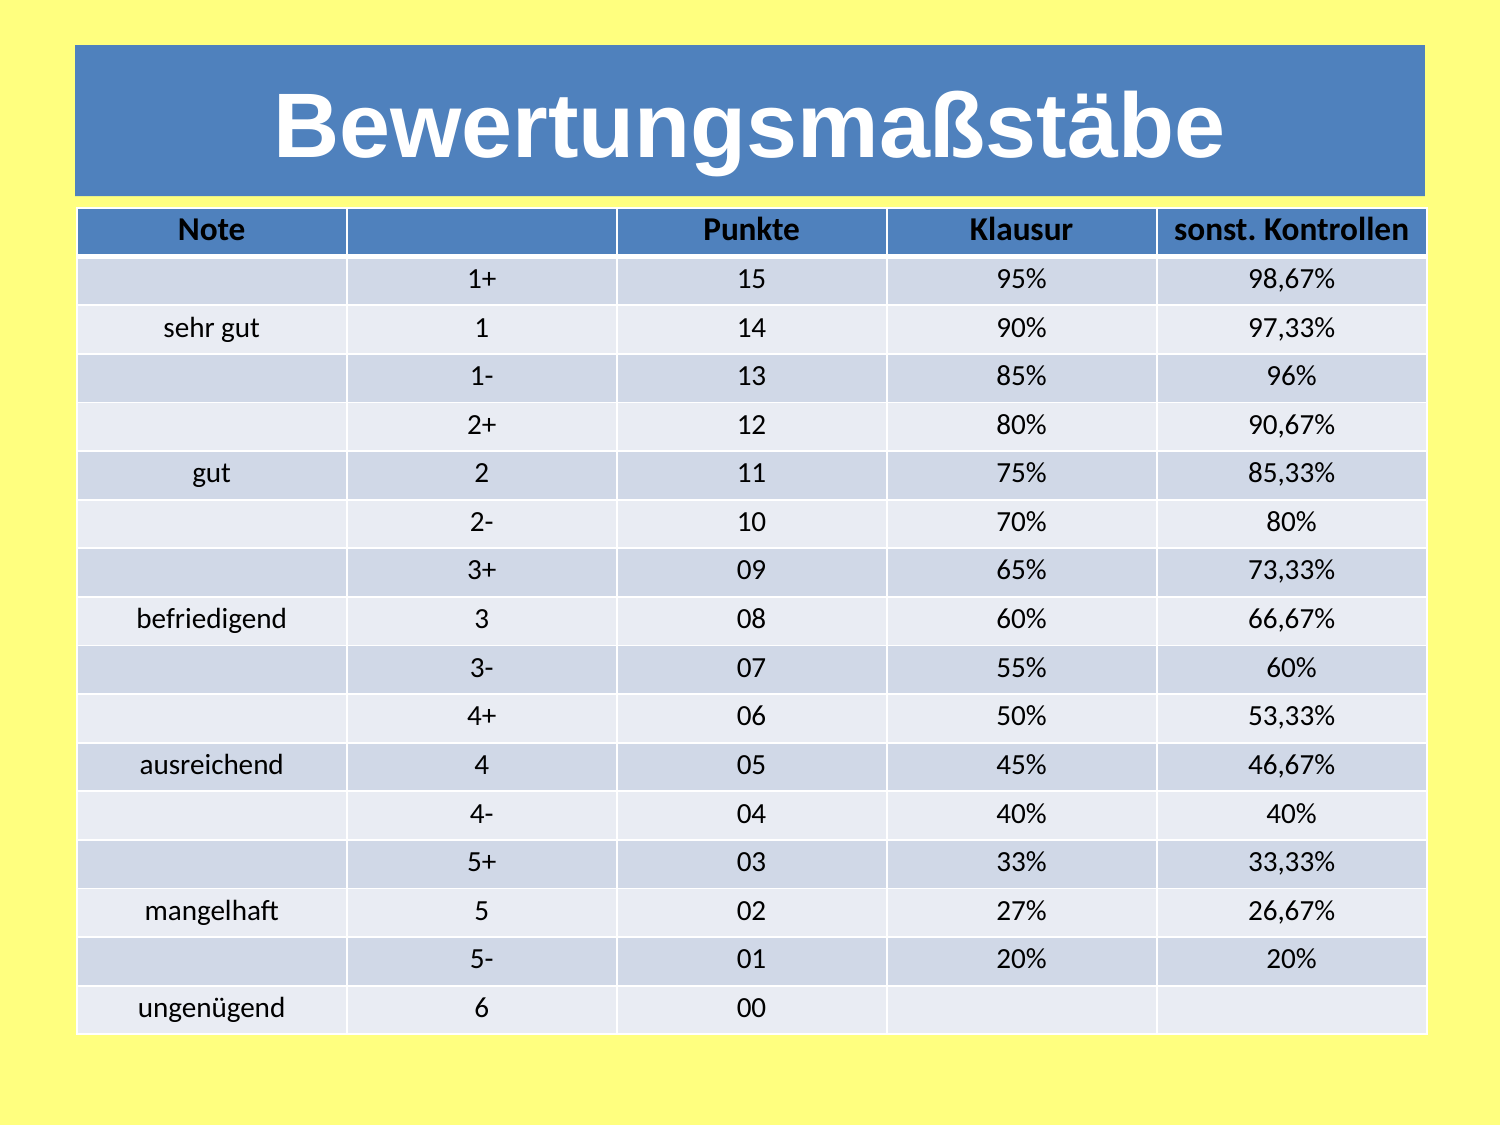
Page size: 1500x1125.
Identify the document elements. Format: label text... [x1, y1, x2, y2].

table_cell 3 [348, 598, 616, 645]
table_cell [78, 403, 346, 450]
table_cell 73,33% [1158, 549, 1426, 596]
table_cell 96% [1158, 355, 1426, 402]
table_cell 46,67% [1158, 744, 1426, 790]
table_cell 08 [618, 598, 886, 645]
table_cell 5+ [348, 841, 616, 888]
table_cell 07 [618, 646, 886, 693]
table_cell 00 [618, 987, 886, 1033]
table_cell 80% [1158, 501, 1426, 547]
table_cell [78, 841, 346, 888]
table_cell 09 [618, 549, 886, 596]
table_cell 4- [348, 792, 616, 839]
table_cell 66,67% [1158, 598, 1426, 645]
table_cell sehr gut [78, 306, 346, 353]
table_cell [78, 549, 346, 596]
table_cell 1- [348, 355, 616, 402]
table_cell 2- [348, 501, 616, 547]
table_cell 26,67% [1158, 889, 1426, 936]
table_cell 45% [888, 744, 1156, 790]
table_cell [78, 259, 346, 304]
table_cell 3- [348, 646, 616, 693]
table_cell 55% [888, 646, 1156, 693]
table_cell 6 [348, 987, 616, 1033]
table_cell 5 [348, 889, 616, 936]
table_cell 95% [888, 259, 1156, 304]
table_cell 40% [888, 792, 1156, 839]
table_cell 40% [1158, 792, 1426, 839]
table_cell 85% [888, 355, 1156, 402]
table_cell 27% [888, 889, 1156, 936]
table_cell 12 [618, 403, 886, 450]
table_cell [78, 646, 346, 693]
table_cell 60% [888, 598, 1156, 645]
table_cell 2 [348, 452, 616, 499]
table_cell gut [78, 452, 346, 499]
table_cell 90% [888, 306, 1156, 353]
table_cell [78, 792, 346, 839]
table_cell 01 [618, 938, 886, 985]
table_cell [1158, 987, 1426, 1033]
table_cell 4 [348, 744, 616, 790]
table_cell [78, 355, 346, 402]
table_cell 33,33% [1158, 841, 1426, 888]
table_cell 13 [618, 355, 886, 402]
table_cell 50% [888, 695, 1156, 742]
table_cell 1 [348, 306, 616, 353]
table_cell 4+ [348, 695, 616, 742]
table_cell [78, 695, 346, 742]
table_cell 60% [1158, 646, 1426, 693]
table_cell 85,33% [1158, 452, 1426, 499]
table_cell [78, 938, 346, 985]
table_cell befriedigend [78, 598, 346, 645]
table_cell 20% [888, 938, 1156, 985]
table_cell 10 [618, 501, 886, 547]
title Bewertungsmaßstäbe [75, 45, 1425, 197]
table_cell 5- [348, 938, 616, 985]
table_header [348, 209, 616, 254]
table_cell 80% [888, 403, 1156, 450]
table_cell 75% [888, 452, 1156, 499]
table_cell 98,67% [1158, 259, 1426, 304]
table_cell [78, 501, 346, 547]
table_header Note [78, 209, 346, 254]
table_cell 97,33% [1158, 306, 1426, 353]
table_cell [888, 987, 1156, 1033]
table_cell 33% [888, 841, 1156, 888]
table_cell 14 [618, 306, 886, 353]
table_cell ungenügend [78, 987, 346, 1033]
table_cell 06 [618, 695, 886, 742]
table_cell 70% [888, 501, 1156, 547]
table_cell 65% [888, 549, 1156, 596]
table_cell 04 [618, 792, 886, 839]
table_cell 11 [618, 452, 886, 499]
table_cell 3+ [348, 549, 616, 596]
table_cell 15 [618, 259, 886, 304]
table_header Klausur [888, 209, 1156, 254]
table_cell 20% [1158, 938, 1426, 985]
table_cell mangelhaft [78, 889, 346, 936]
table_cell 53,33% [1158, 695, 1426, 742]
table_cell 05 [618, 744, 886, 790]
table_cell 02 [618, 889, 886, 936]
table_cell 1+ [348, 259, 616, 304]
table_cell 90,67% [1158, 403, 1426, 450]
table_header sonst. Kontrollen [1158, 209, 1426, 254]
table_cell 2+ [348, 403, 616, 450]
table_cell ausreichend [78, 744, 346, 790]
table_header Punkte [618, 209, 886, 254]
table_cell 03 [618, 841, 886, 888]
